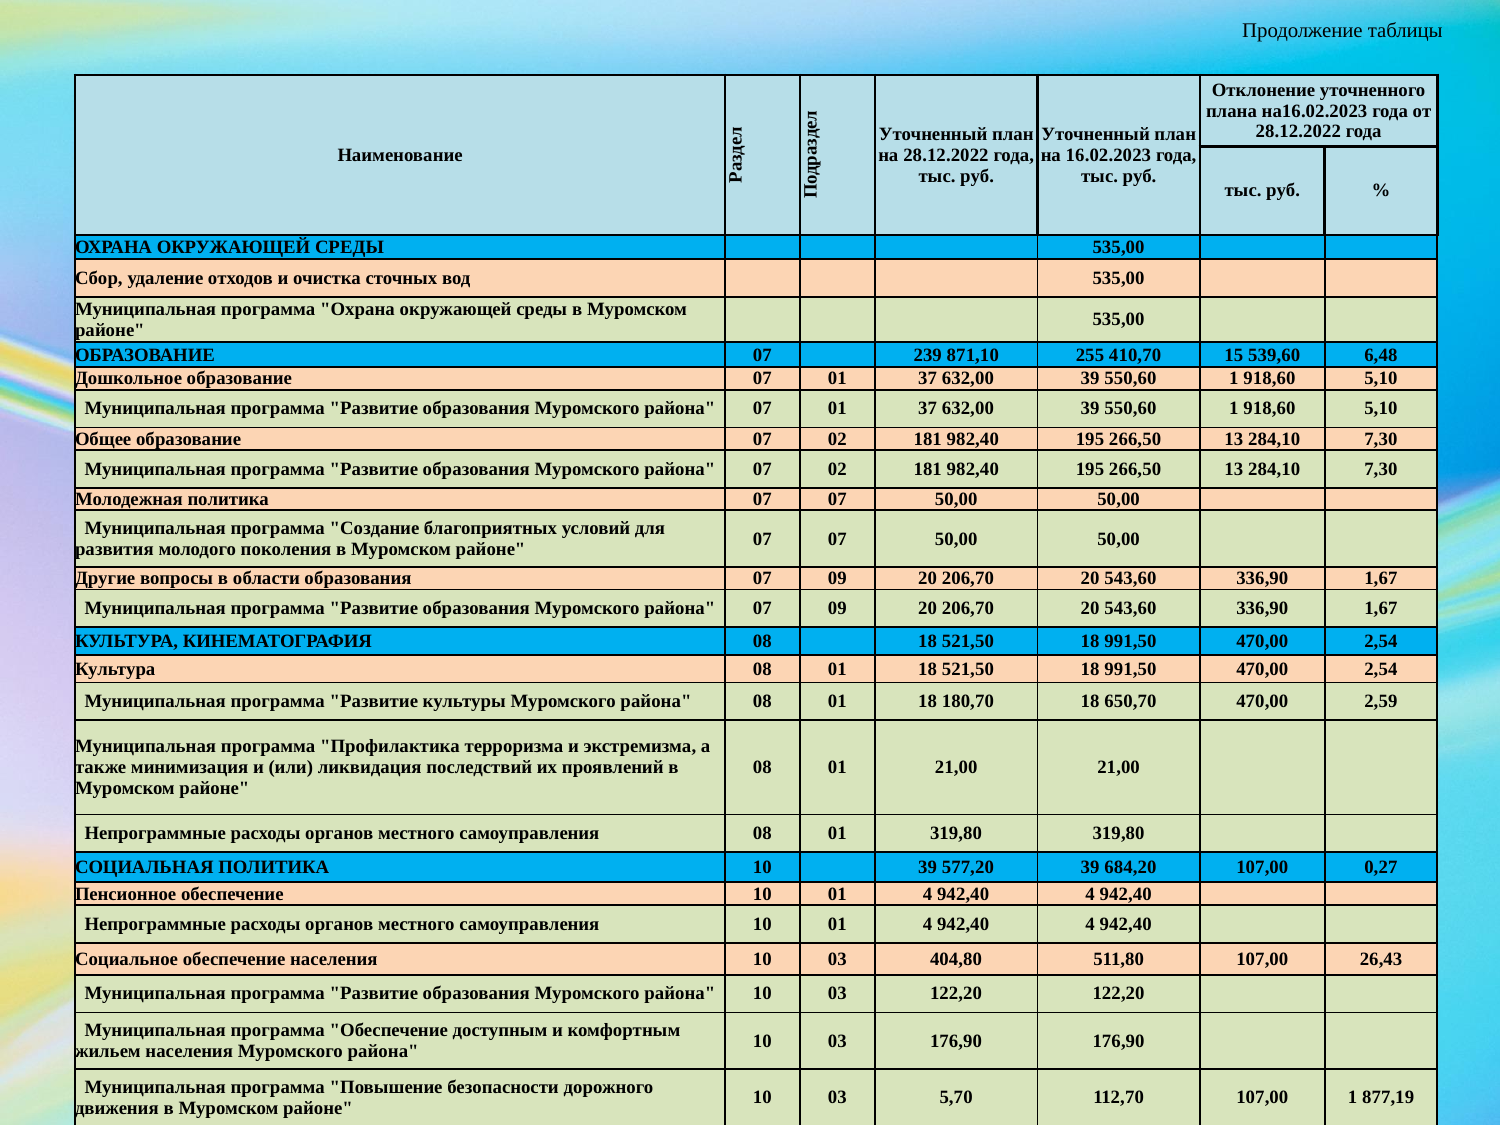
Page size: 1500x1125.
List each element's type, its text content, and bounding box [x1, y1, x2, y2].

table_cell 4 942,40 [876, 883, 1037, 904]
table_cell 20 206,70 [876, 590, 1037, 626]
table_cell 404,80 [876, 944, 1037, 974]
table_cell 08 [726, 683, 799, 719]
table_cell ОБРАЗОВАНИЕ [76, 343, 724, 366]
table_cell [1201, 1013, 1324, 1068]
table_cell 5,10 [1326, 391, 1436, 427]
table_cell Муниципальная программа "Развитие образования Муромского района" [76, 976, 724, 1012]
table_cell 1 877,19 [1326, 1070, 1436, 1125]
table_cell Дошкольное образование [76, 368, 724, 389]
table_cell 181 982,40 [876, 451, 1037, 487]
table_cell 107,00 [1201, 853, 1324, 881]
table_cell 10 [726, 944, 799, 974]
table_cell 195 266,50 [1038, 428, 1199, 449]
table_cell Муниципальная программа "Обеспечение доступным и комфортным жильем населения Муромского района" [76, 1013, 724, 1068]
table_cell [1201, 236, 1324, 258]
table_cell [1326, 976, 1436, 1012]
table_cell 21,00 [876, 721, 1037, 814]
table_cell 511,80 [1038, 944, 1199, 974]
table_cell [726, 298, 799, 341]
table_cell Социальное обеспечение населения [76, 944, 724, 974]
table_cell 336,90 [1201, 590, 1324, 626]
text_box Продолжение таблицы [1200, 9, 1463, 50]
table_cell 20 206,70 [876, 568, 1037, 589]
table_cell Сбор, удаление отходов и очистка сточных вод [76, 260, 724, 296]
table_cell 470,00 [1201, 628, 1324, 654]
table_cell [801, 298, 874, 341]
table_header Уточненный план на 16.02.2023 года, тыс. руб. [1039, 76, 1199, 234]
table_cell Муниципальная программа "Развитие образования Муромского района" [76, 451, 724, 487]
table_cell 112,70 [1038, 1070, 1199, 1125]
table_cell [1201, 976, 1324, 1012]
table_cell Непрограммные расходы органов местного самоуправления [76, 906, 724, 942]
table_cell Общее образование [76, 428, 724, 449]
table_cell 470,00 [1201, 656, 1324, 682]
table_cell 336,90 [1201, 568, 1324, 589]
table_cell [1326, 721, 1436, 814]
table_cell 07 [726, 368, 799, 389]
table_cell 07 [801, 489, 874, 509]
table_cell КУЛЬТУРА, КИНЕМАТОГРАФИЯ [76, 628, 724, 654]
table_cell 08 [726, 815, 799, 851]
table_cell [801, 853, 874, 881]
table_header Подраздел [801, 76, 874, 234]
table_cell 07 [726, 343, 799, 366]
table_cell 2,54 [1326, 656, 1436, 682]
table_cell [1201, 906, 1324, 942]
table_cell 2,59 [1326, 683, 1436, 719]
table_cell 7,30 [1326, 428, 1436, 449]
table_cell 20 543,60 [1038, 568, 1199, 589]
table_cell 18 650,70 [1038, 683, 1199, 719]
table_cell 10 [726, 883, 799, 904]
table_cell 13 284,10 [1201, 451, 1324, 487]
table_cell 02 [801, 428, 874, 449]
table_cell 107,00 [1201, 944, 1324, 974]
table_cell 02 [801, 451, 874, 487]
table_cell [801, 343, 874, 366]
table_cell 176,90 [876, 1013, 1037, 1068]
table_cell [1326, 511, 1436, 566]
table_cell 181 982,40 [876, 428, 1037, 449]
table_cell Муниципальная программа "Повышение безопасности дорожного движения в Муромском районе" [76, 1070, 724, 1125]
table_cell 10 [726, 906, 799, 942]
table_cell 1 918,60 [1201, 391, 1324, 427]
table_cell 10 [726, 976, 799, 1012]
picture [1438, 470, 1500, 1125]
table_cell 4 942,40 [1038, 906, 1199, 942]
table_cell Непрограммные расходы органов местного самоуправления [76, 815, 724, 851]
table_cell Муниципальная программа "Охрана окружающей среды в Муромском районе" [76, 298, 724, 341]
table_cell 122,20 [1038, 976, 1199, 1012]
table_cell 07 [726, 451, 799, 487]
table_cell 50,00 [1038, 511, 1199, 566]
table_cell 09 [801, 590, 874, 626]
table_cell 07 [726, 428, 799, 449]
table_cell 10 [726, 1013, 799, 1068]
table_cell 535,00 [1038, 298, 1199, 341]
table_cell 01 [801, 883, 874, 904]
table_cell [1201, 815, 1324, 851]
table_cell 20 543,60 [1038, 590, 1199, 626]
table_cell 39 550,60 [1038, 391, 1199, 427]
table_cell 07 [726, 391, 799, 427]
table_header Раздел [726, 76, 799, 234]
table_cell 39 577,20 [876, 853, 1037, 881]
table_cell 18 991,50 [1038, 628, 1199, 654]
table_cell [876, 298, 1037, 341]
table_cell [726, 236, 799, 258]
table_cell [1201, 721, 1324, 814]
table_cell 08 [726, 628, 799, 654]
table_cell 195 266,50 [1038, 451, 1199, 487]
table_header Уточненный план на 28.12.2022 года, тыс. руб. [876, 76, 1036, 234]
table_header Отклонение уточненного плана на16.02.2023 года от 28.12.2022 года [1201, 76, 1436, 145]
table_cell [876, 260, 1037, 296]
table_cell [1201, 260, 1324, 296]
table_cell Муниципальная программа "Профилактика терроризма и экстремизма, а также минимизация и (или) ликвидация последствий их проявлений в Муромском районе" [76, 721, 724, 814]
table_cell 15 539,60 [1201, 343, 1324, 366]
table_cell % [1326, 148, 1436, 234]
table_cell Другие вопросы в области образования [76, 568, 724, 589]
table_cell [1201, 883, 1324, 904]
table_cell [1201, 298, 1324, 341]
table_cell 03 [801, 1070, 874, 1125]
table_cell [726, 260, 799, 296]
table_cell 39 550,60 [1038, 368, 1199, 389]
table_cell [1326, 1013, 1436, 1068]
table_cell Муниципальная программа "Развитие образования Муромского района" [76, 391, 724, 427]
table_cell 03 [801, 1013, 874, 1068]
table_cell [1201, 489, 1324, 509]
table_header Наименование [76, 76, 724, 234]
table_cell Молодежная политика [76, 489, 724, 509]
table_cell Муниципальная программа "Развитие образования Муромского района" [76, 590, 724, 626]
table_cell [801, 628, 874, 654]
table_cell 26,43 [1326, 944, 1436, 974]
table_cell 122,20 [876, 976, 1037, 1012]
table_cell [1326, 260, 1436, 296]
table_cell 01 [801, 683, 874, 719]
table_cell 255 410,70 [1038, 343, 1199, 366]
table_cell [1326, 883, 1436, 904]
table_cell [1201, 511, 1324, 566]
table_cell 03 [801, 976, 874, 1012]
table_cell тыс. руб. [1201, 148, 1323, 234]
table_cell 535,00 [1038, 236, 1199, 258]
table_cell 03 [801, 944, 874, 974]
table_cell 1,67 [1326, 590, 1436, 626]
table_cell 319,80 [876, 815, 1037, 851]
table_cell 0,27 [1326, 853, 1436, 881]
table_cell 535,00 [1038, 260, 1199, 296]
table_cell 7,30 [1326, 451, 1436, 487]
table_cell [1326, 815, 1436, 851]
table_cell [1326, 489, 1436, 509]
table_cell 6,48 [1326, 343, 1436, 366]
table_cell Муниципальная программа "Развитие культуры Муромского района" [76, 683, 724, 719]
table_cell 01 [801, 906, 874, 942]
table_cell 07 [801, 511, 874, 566]
table_cell [1326, 236, 1436, 258]
picture [0, 0, 1500, 1125]
table_cell 07 [726, 568, 799, 589]
table_cell [1326, 906, 1436, 942]
table_cell 18 521,50 [876, 628, 1037, 654]
table_cell 07 [726, 590, 799, 626]
table_cell 50,00 [876, 489, 1037, 509]
table_cell СОЦИАЛЬНАЯ ПОЛИТИКА [76, 853, 724, 881]
table_cell 5,70 [876, 1070, 1037, 1125]
table_cell 18 521,50 [876, 656, 1037, 682]
table_cell 37 632,00 [876, 391, 1037, 427]
table_cell 176,90 [1038, 1013, 1199, 1068]
table_cell 39 684,20 [1038, 853, 1199, 881]
table_cell 4 942,40 [1038, 883, 1199, 904]
table_cell 2,54 [1326, 628, 1436, 654]
table_cell 21,00 [1038, 721, 1199, 814]
table_cell [876, 236, 1037, 258]
table_cell 10 [726, 853, 799, 881]
table_cell Культура [76, 656, 724, 682]
table_cell 09 [801, 568, 874, 589]
table_cell 07 [726, 489, 799, 509]
table_cell 107,00 [1201, 1070, 1324, 1125]
table_cell [1326, 298, 1436, 341]
table_cell 319,80 [1038, 815, 1199, 851]
table_cell 01 [801, 815, 874, 851]
table_cell 10 [726, 1070, 799, 1125]
table_cell 13 284,10 [1201, 428, 1324, 449]
table_cell 08 [726, 721, 799, 814]
table_cell 01 [801, 721, 874, 814]
table_cell 5,10 [1326, 368, 1436, 389]
table_cell [801, 260, 874, 296]
table_cell 1,67 [1326, 568, 1436, 589]
table_cell ОХРАНА ОКРУЖАЮЩЕЙ СРЕДЫ [76, 236, 724, 258]
table_cell 50,00 [876, 511, 1037, 566]
table_cell 18 180,70 [876, 683, 1037, 719]
table_cell 50,00 [1038, 489, 1199, 509]
table_cell 01 [801, 368, 874, 389]
table_cell 37 632,00 [876, 368, 1037, 389]
table_cell [801, 236, 874, 258]
table_cell 01 [801, 391, 874, 427]
table_cell 4 942,40 [876, 906, 1037, 942]
table_cell Пенсионное обеспечение [76, 883, 724, 904]
table_cell 18 991,50 [1038, 656, 1199, 682]
table_cell 1 918,60 [1201, 368, 1324, 389]
table_cell 470,00 [1201, 683, 1324, 719]
table_cell 01 [801, 656, 874, 682]
table_cell Муниципальная программа "Создание благоприятных условий для развития молодого поколения в Муромском районе" [76, 511, 724, 566]
table_cell 07 [726, 511, 799, 566]
table_cell 239 871,10 [876, 343, 1037, 366]
table_cell 08 [726, 656, 799, 682]
